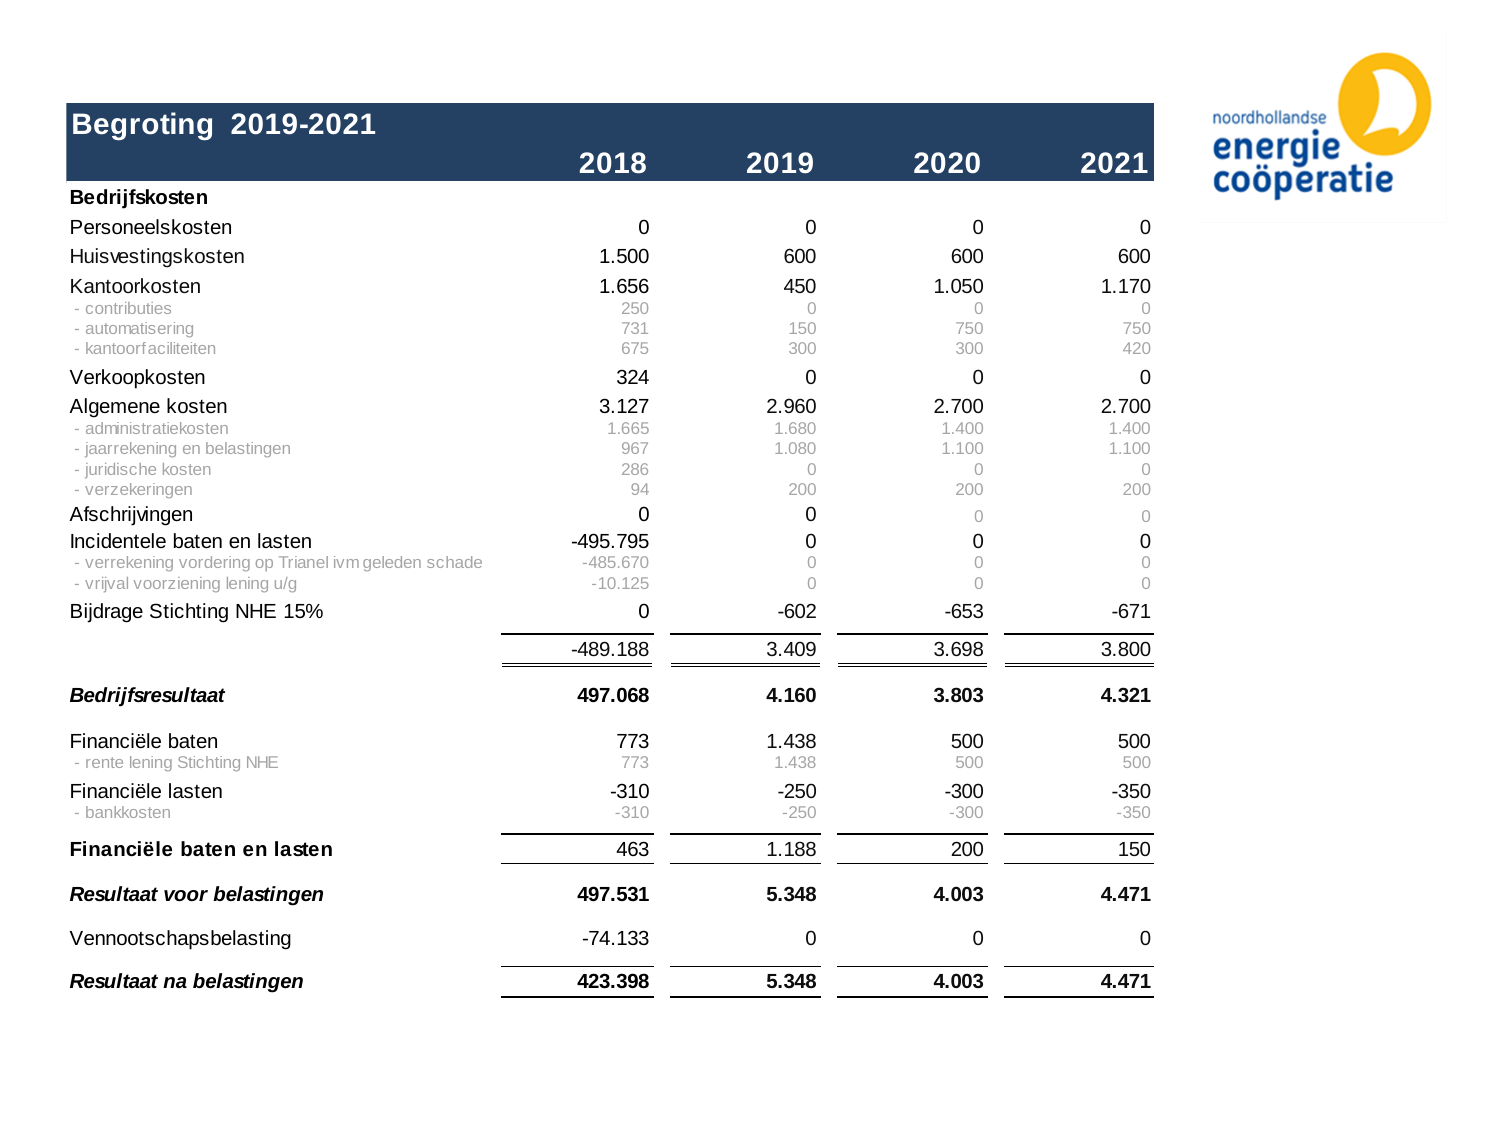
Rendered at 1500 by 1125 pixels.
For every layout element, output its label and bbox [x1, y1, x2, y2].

text_box [64, 101, 1156, 999]
picture [1198, 30, 1449, 225]
